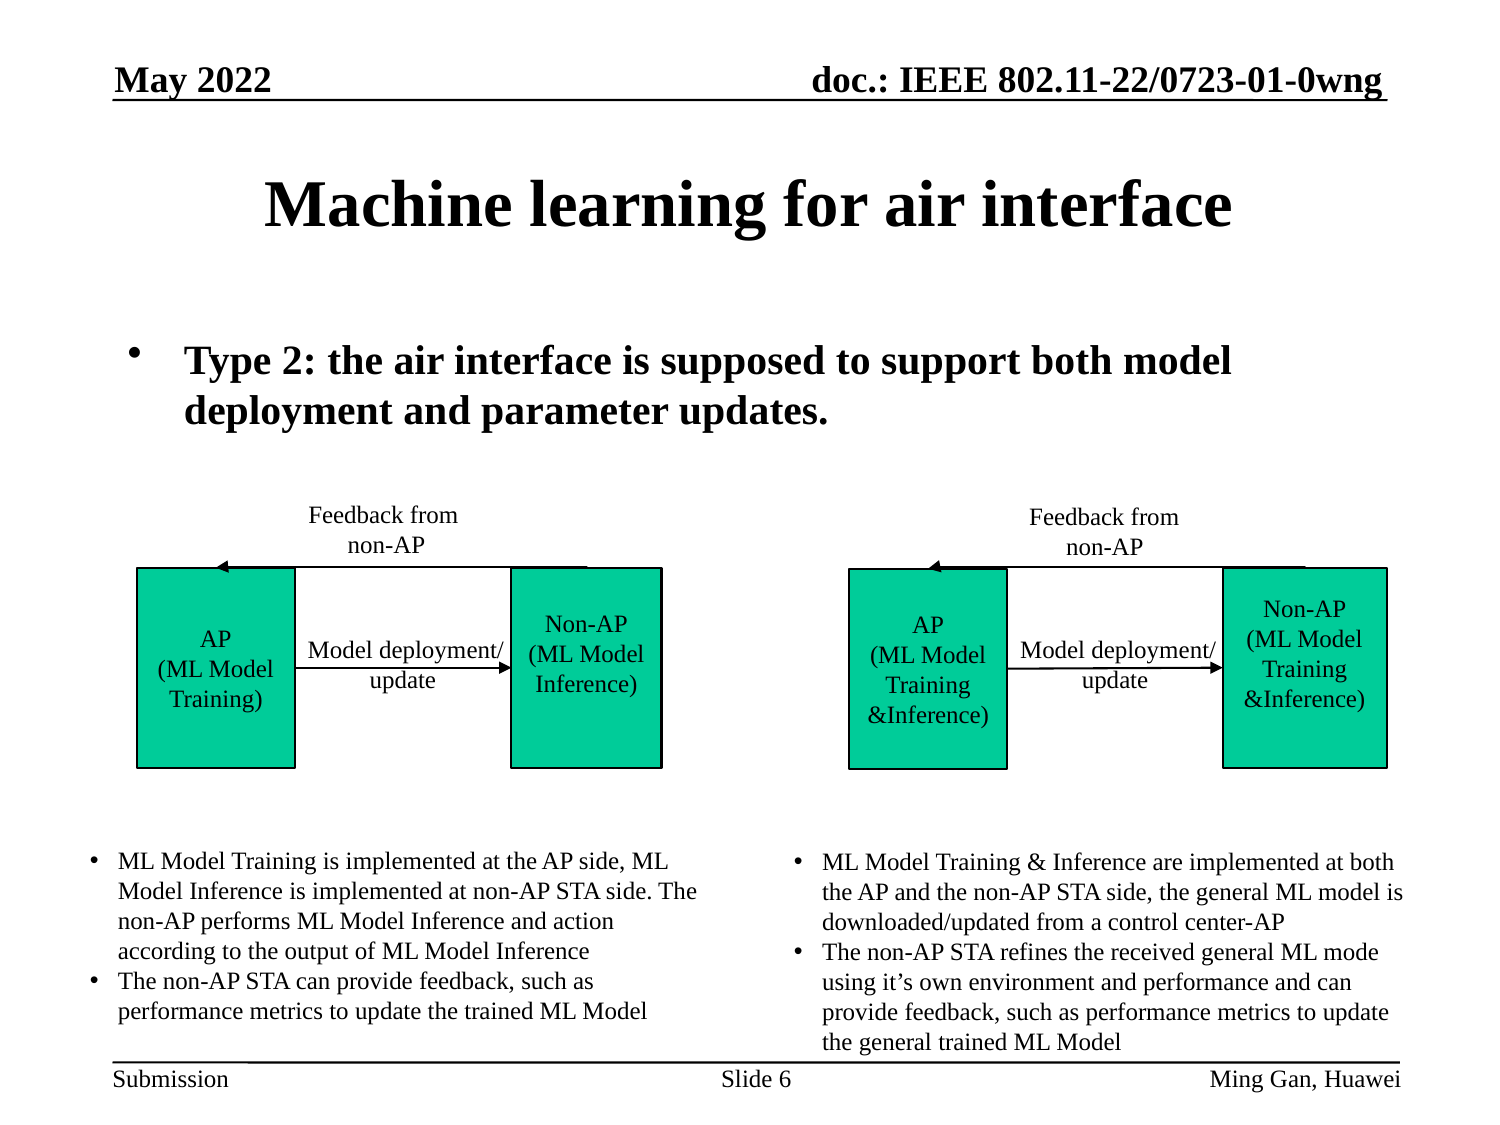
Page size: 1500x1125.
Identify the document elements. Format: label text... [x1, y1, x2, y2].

text_box Model deployment/ update [1122, 595, 1233, 701]
text_box Non-AP (ML Model Training &Inference) [1222, 567, 1387, 768]
text_box Model deployment/ update [291, 595, 396, 701]
text_box Feedback from non-AP [261, 490, 396, 566]
slide_number Slide 6 [712, 1061, 800, 1093]
footer Ming Gan, Huawei [1206, 1063, 1402, 1093]
text_box Feedback from non-AP [406, 490, 512, 566]
text_box Feedback from non-AP [982, 492, 1110, 568]
text_box Non-AP (ML Model Inference) [511, 567, 662, 768]
list Type 2: the air interface is supposed to support both model deployment and parameter updates. [112, 324, 1388, 1001]
text_box ML Model Training & Inference are implemented at both the AP and the non-AP STA side, the general ML model is downloaded/updated from a control center-AP The non-AP STA refines the received general ML mode using it’s own environment and performance and can provide feedback, such as performance metrics to update the general trained ML Model [779, 838, 1430, 1063]
text_box Feedback from non-AP [1122, 492, 1233, 568]
text_box Model deployment/ update [1003, 595, 1110, 701]
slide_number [114, 54, 274, 101]
text_box Model deployment/ update [406, 595, 521, 701]
text_box AP (ML Model Training &Inference) [848, 568, 1008, 769]
text_box AP (ML Model Training) [136, 567, 296, 768]
title Machine learning for air interface [112, 112, 1388, 288]
text_box ML Model Training is implemented at the AP side, ML Model Inference is implemented at non-AP STA side. The non-AP performs ML Model Inference and action according to the output of ML Model Inference The non-AP STA can provide feedback, such as performance metrics to update the trained ML Model [75, 837, 725, 1032]
